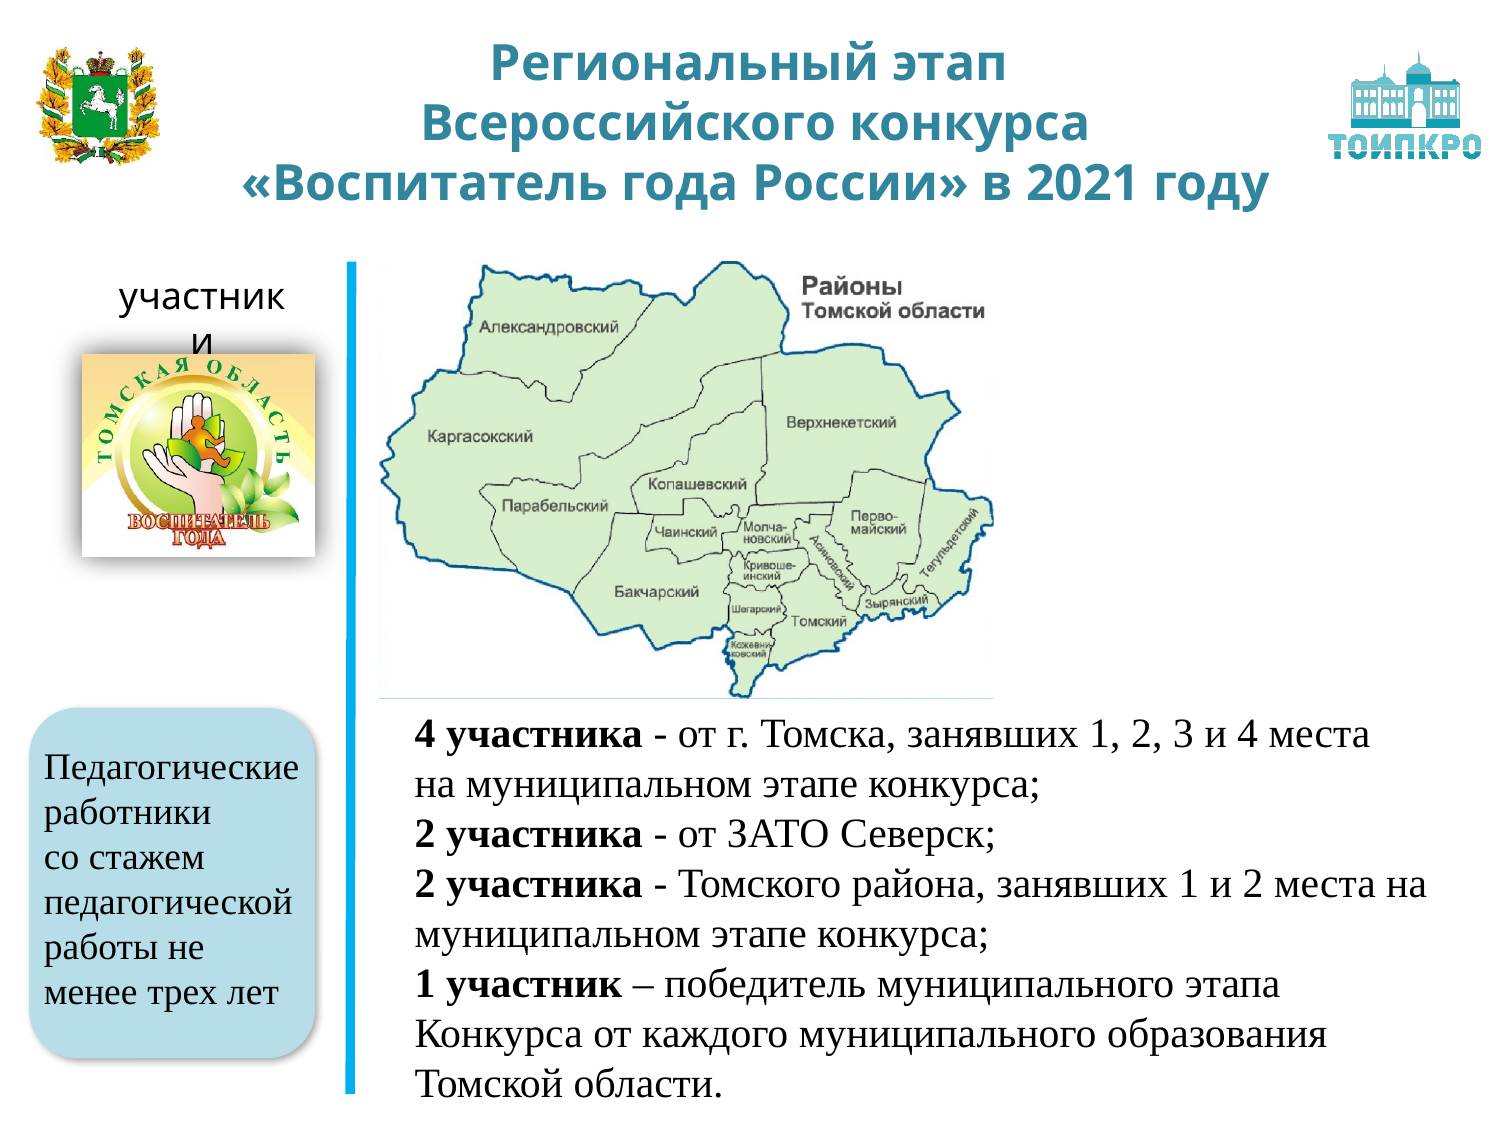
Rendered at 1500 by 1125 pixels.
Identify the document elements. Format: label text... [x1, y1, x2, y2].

picture [379, 261, 994, 699]
picture [35, 47, 160, 166]
picture [82, 354, 316, 557]
picture [1328, 51, 1481, 166]
text_box [31, 705, 313, 734]
text_box [27, 741, 317, 1061]
text_box 4 участника - от г. Томска, занявших 1, 2, 3 и 4 места на муниципальном этапе конкурса; 2 участника - от ЗАТО Северск; 2 участника - Томского района, занявших 1 и 2 места на муниципальном этапе конкурса; 1 участник ‒ победитель муниципального этапа Конкурса от каждого муниципального образования Томской области. [324, 698, 1465, 1125]
title Региональный этап Всероссийского конкурса «Воспитатель года России» в 2021 году [135, 22, 1376, 141]
text_box участники [97, 278, 308, 333]
text_box Педагогические работники со стажем педагогической работы не менее трех лет [29, 734, 320, 1020]
